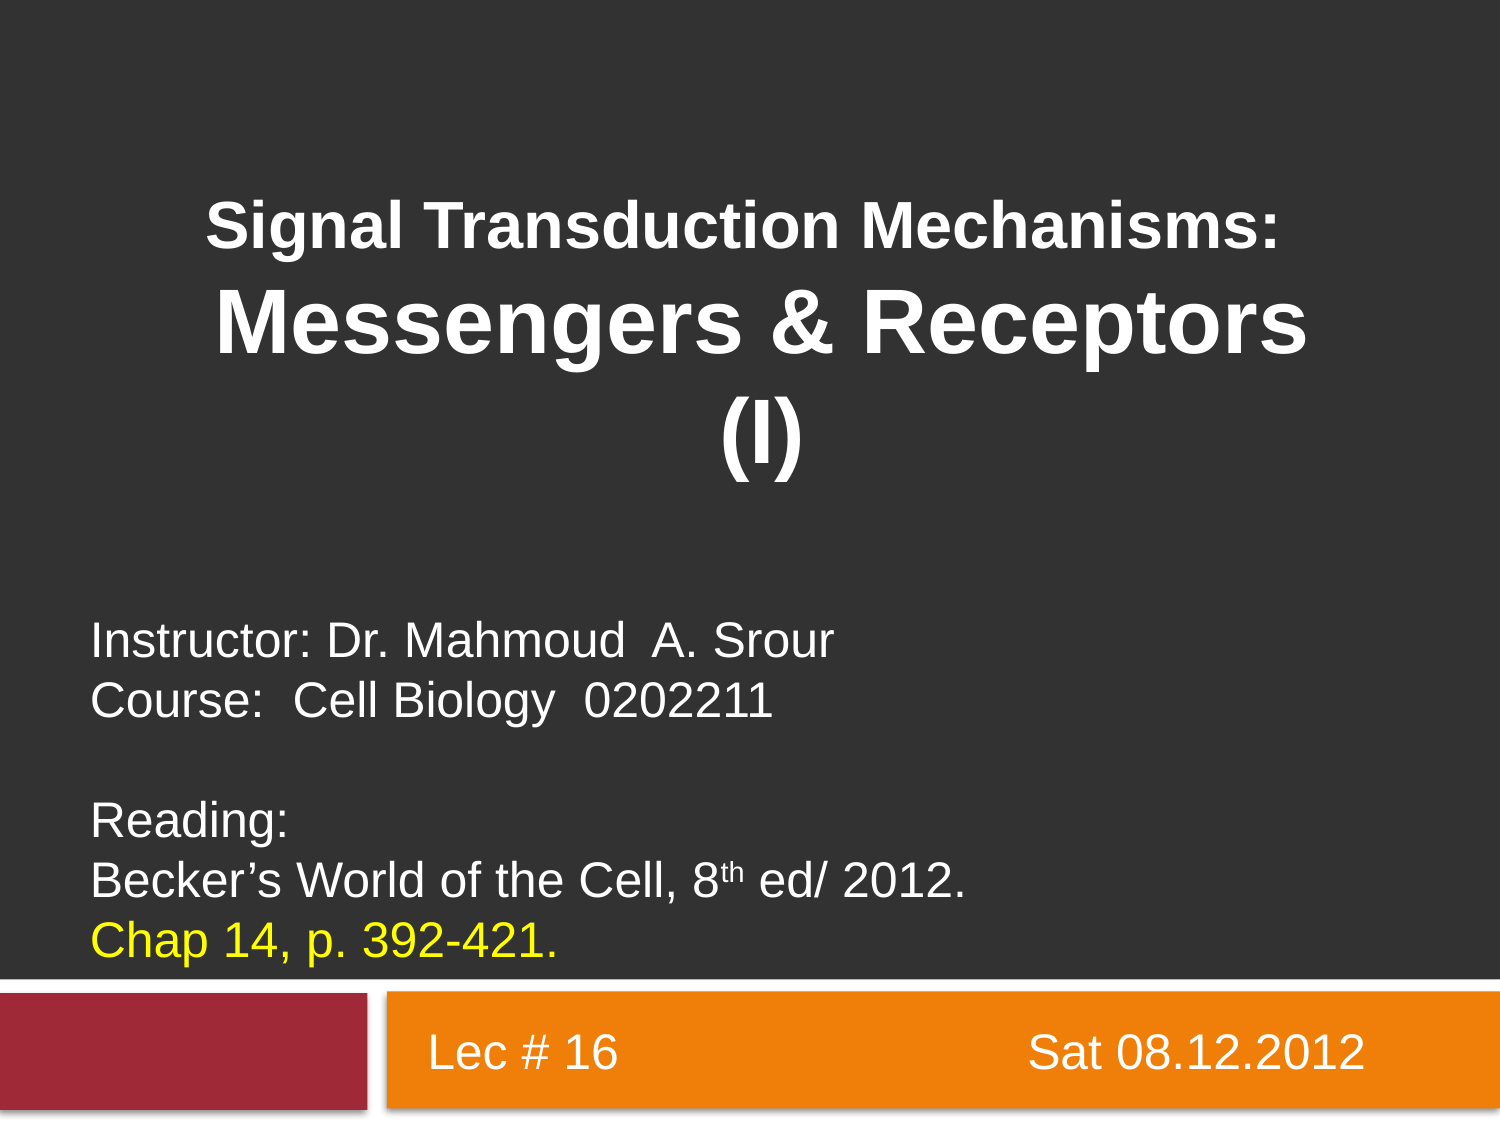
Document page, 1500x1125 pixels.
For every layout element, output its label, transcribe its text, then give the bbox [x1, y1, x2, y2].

text_box Signal Transduction Mechanisms: Messengers & Receptors (I) [150, 174, 1375, 599]
text_box Lec # 16 Sat 08.12.2012 [412, 1011, 1450, 1087]
text_box Instructor: Dr. Mahmoud A. Srour Course: Cell Biology 0202211 Reading: Becker’s World of the Cell, 8th ed/ 2012. Chap 14, p. 392-421. [75, 599, 1388, 975]
